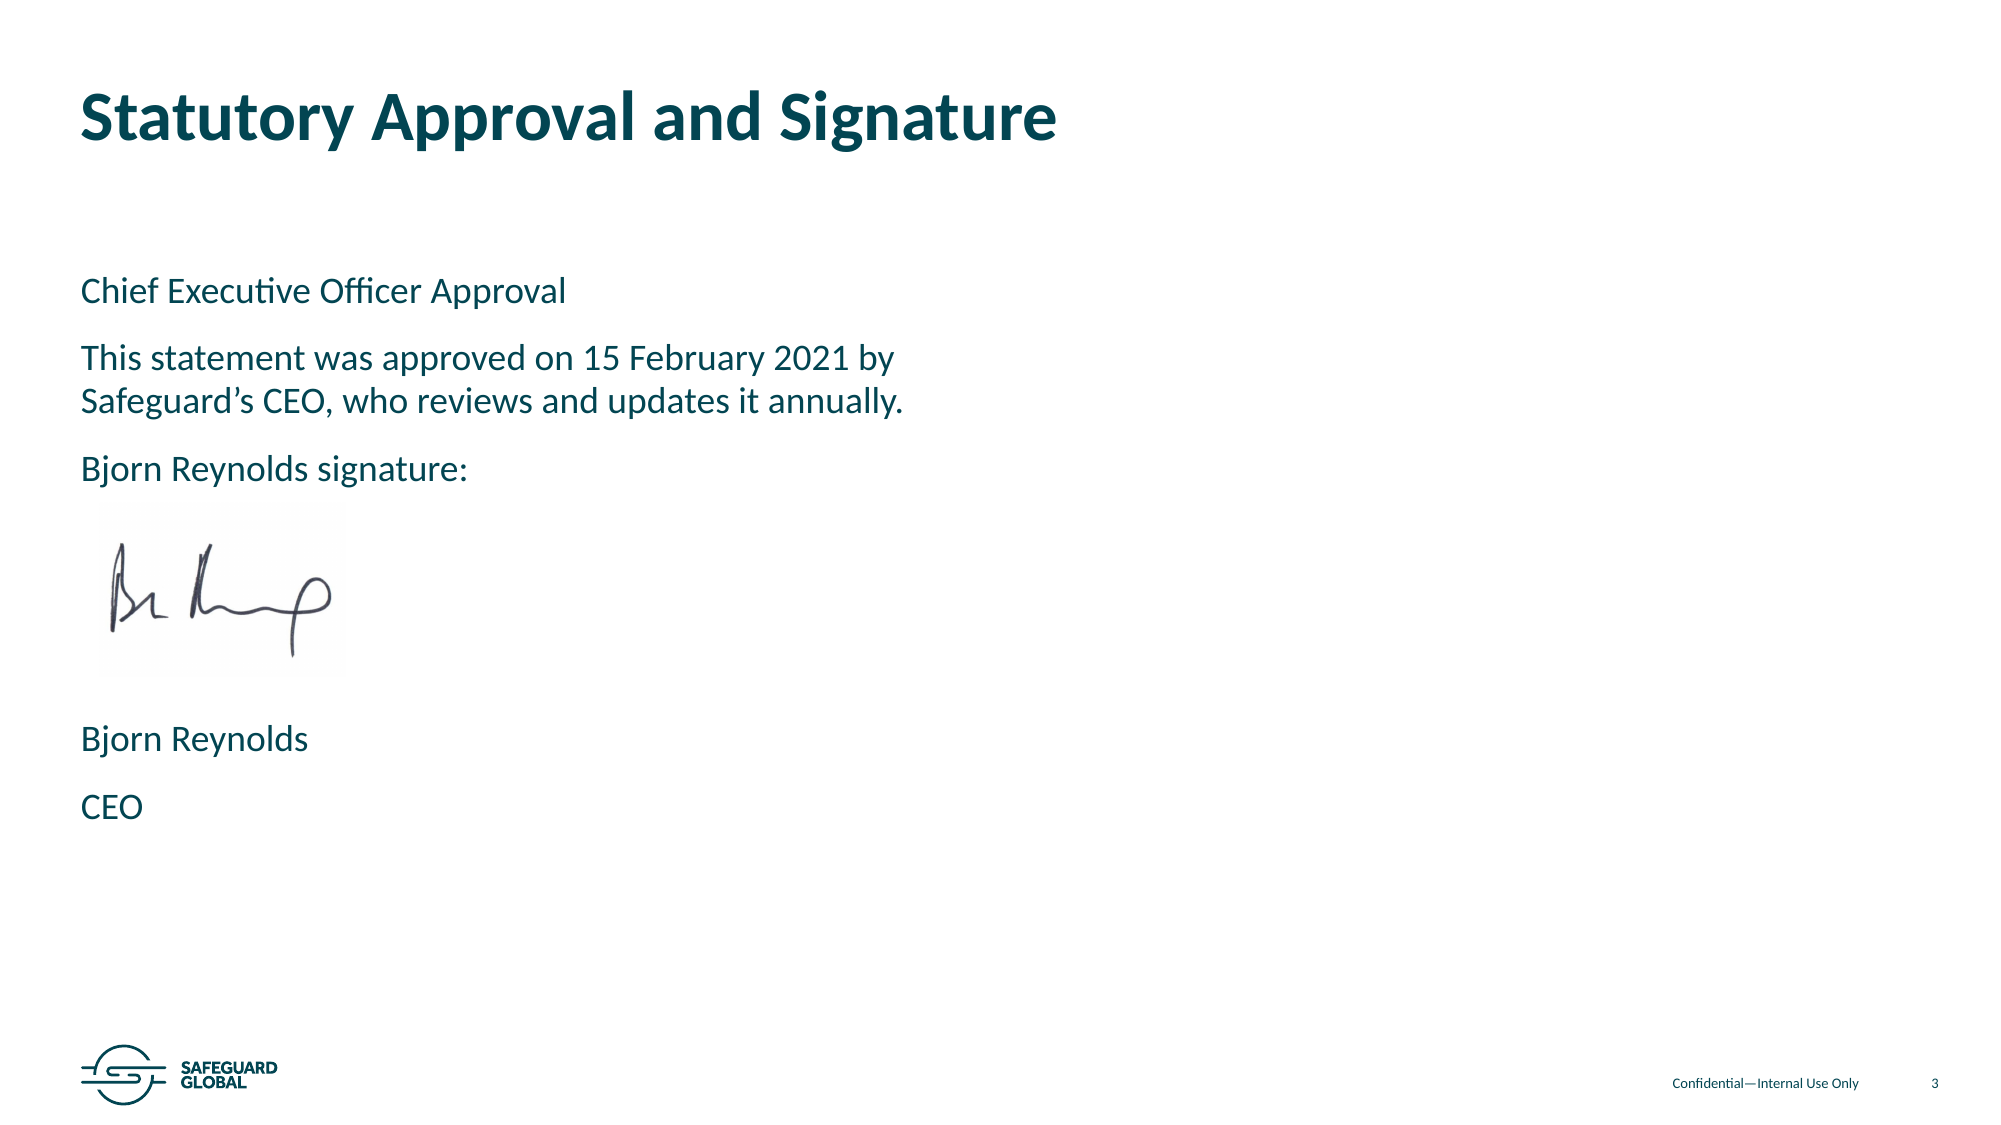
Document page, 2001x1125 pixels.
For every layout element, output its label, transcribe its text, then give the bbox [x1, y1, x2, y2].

title Statutory Approval and Signature [80, 82, 1918, 155]
list Chief Executive Officer Approval This statement was approved on 15 February 2021 by Safeguard’s CEO, who reviews and updates it annually. Bjorn Reynolds signature: Bjorn Reynolds CEO [80, 268, 1034, 835]
picture [100, 466, 346, 713]
